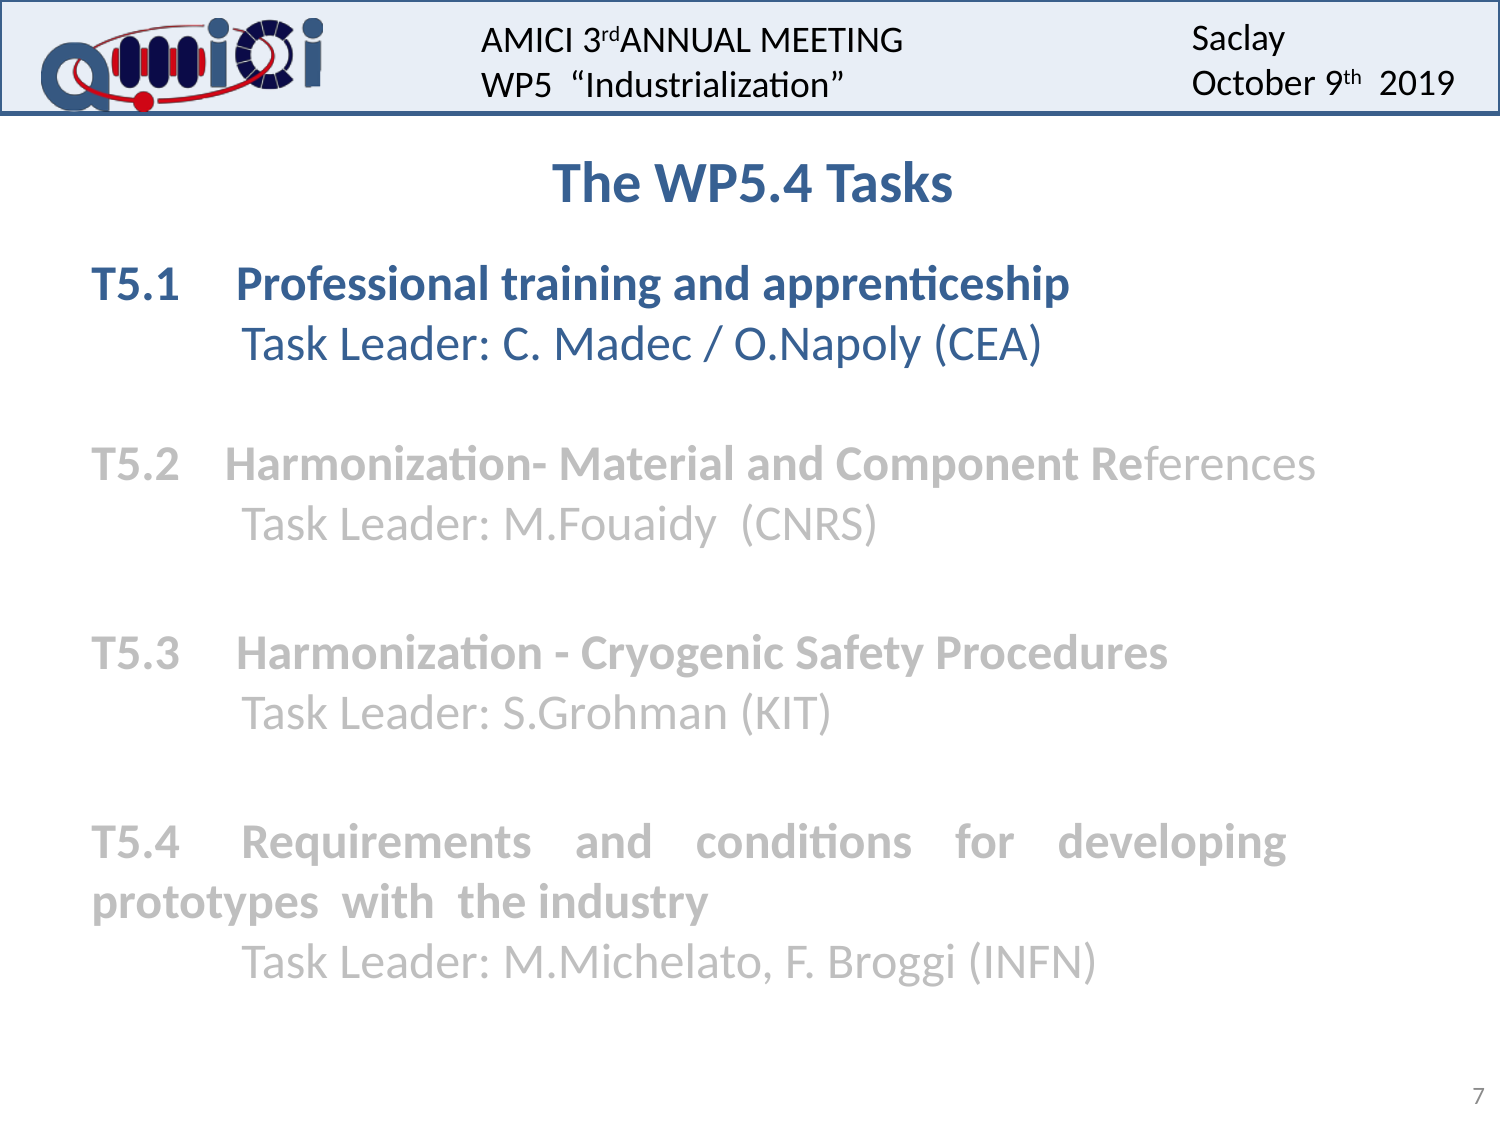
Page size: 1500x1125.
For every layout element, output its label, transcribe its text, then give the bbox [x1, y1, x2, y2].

picture [41, 18, 323, 112]
text_box The WP5.4 Tasks [72, 137, 1447, 222]
text_box T5.1 Professional training and apprenticeship Task Leader: C. Madec / O.Napoly (CEA) T5.2 Harmonization- Material and Component References Task Leader: M.Fouaidy (CNRS) T5.3 Harmonization - Cryogenic Safety Procedures Task Leader: S.Grohman (KIT) T5.4 Requirements and conditions for developing prototypes with the industry Task Leader: M.Michelato, F. Broggi (INFN) [76, 243, 1465, 996]
